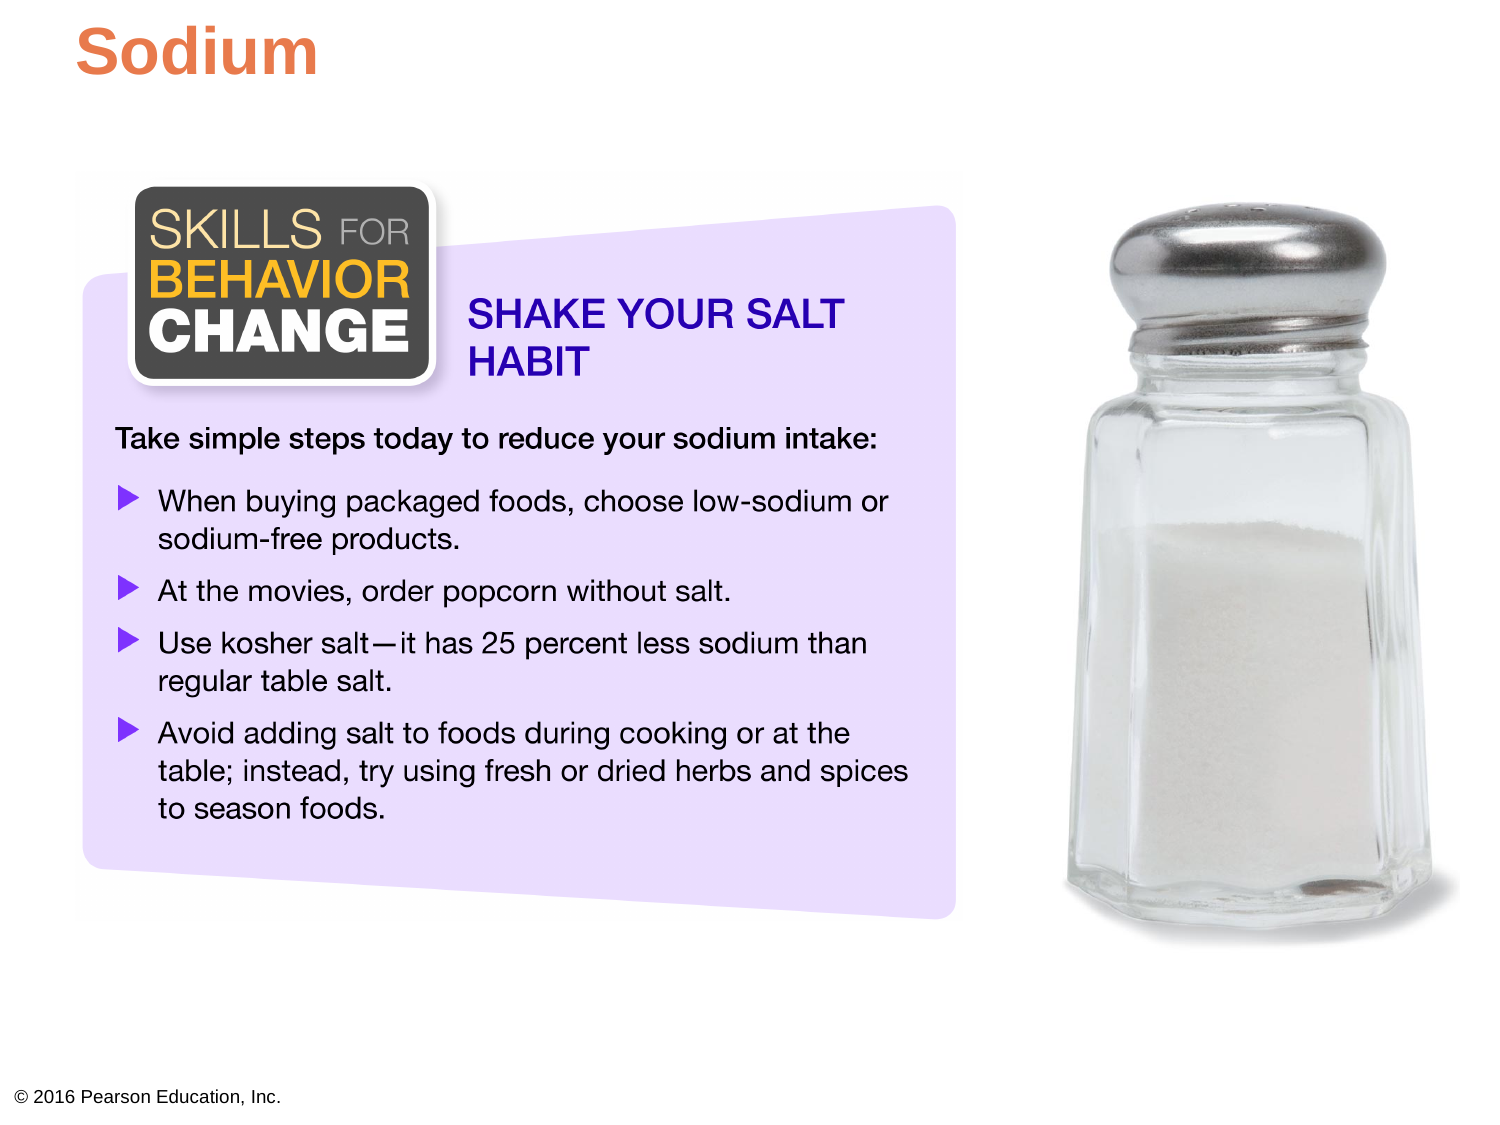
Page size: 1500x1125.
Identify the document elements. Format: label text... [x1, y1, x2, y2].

title Sodium [0, 0, 1500, 96]
picture [1056, 194, 1460, 953]
footer © 2016 Pearson Education, Inc. [14, 1084, 900, 1115]
picture [75, 171, 963, 921]
